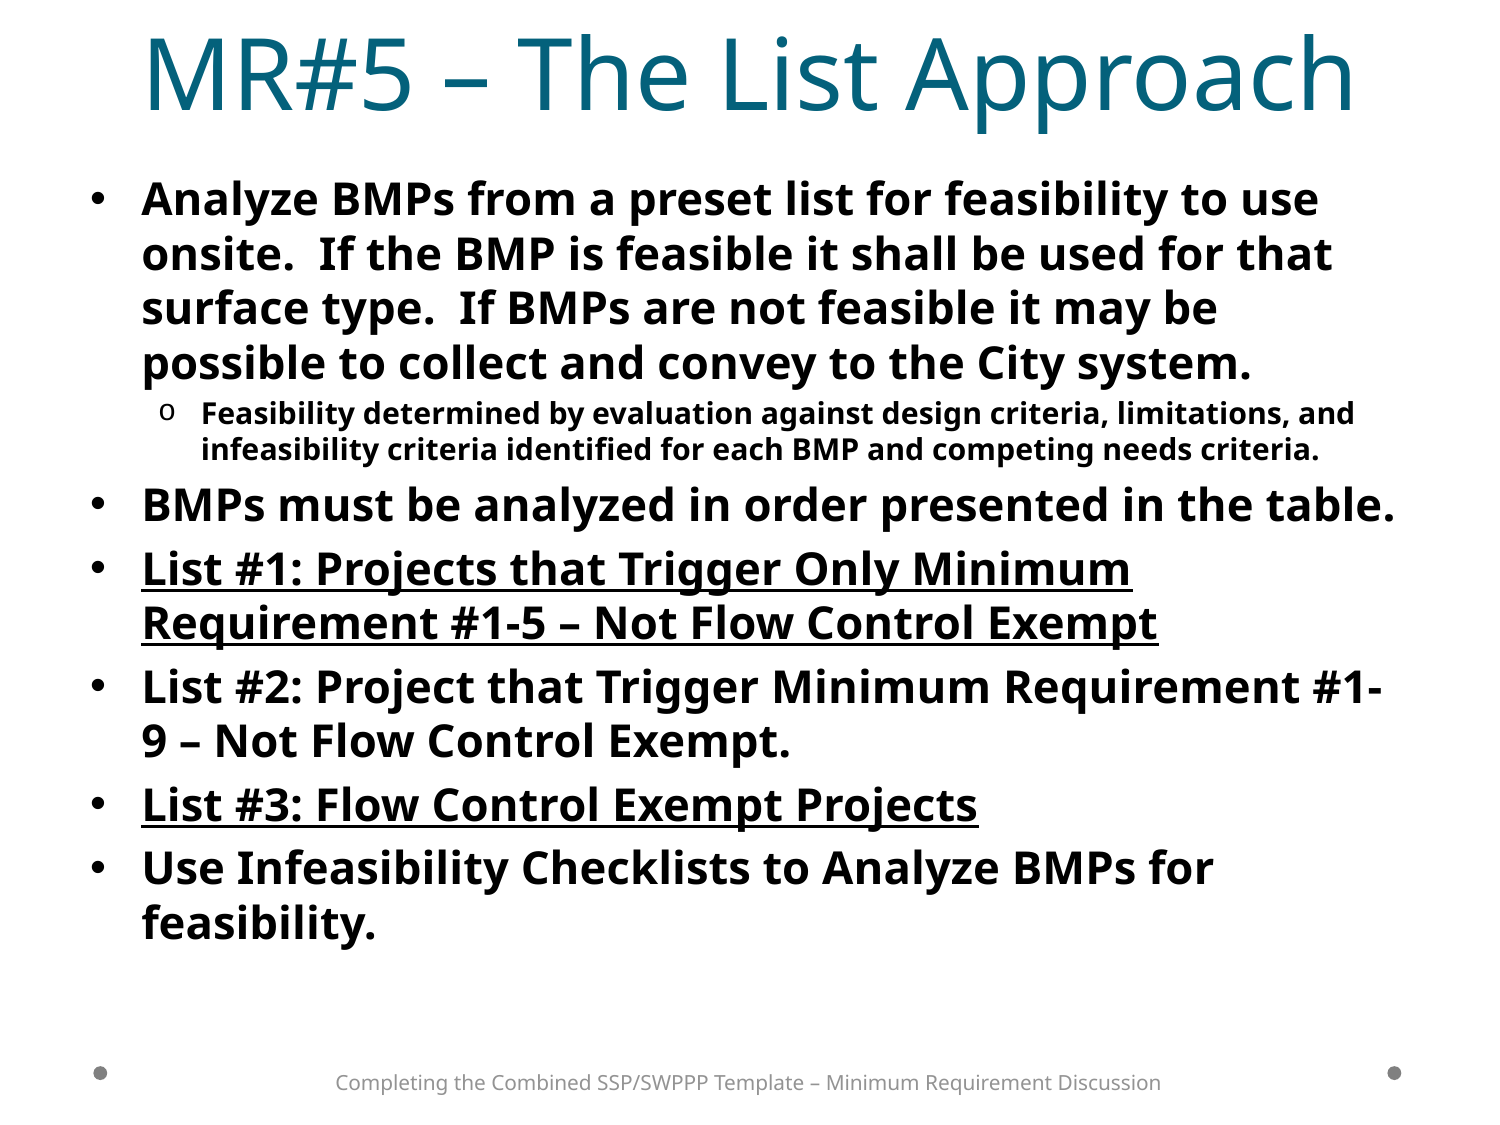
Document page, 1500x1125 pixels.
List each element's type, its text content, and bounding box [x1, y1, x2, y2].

footer Completing the Combined SSP/SWPPP Template – Minimum Requirement Discussion [112, 1052, 1392, 1113]
list Analyze BMPs from a preset list for feasibility to use onsite. If the BMP is feasible it shall be used for that surface type. If BMPs are not feasible it may be possible to collect and convey to the City system. Feasibility determined by evaluation against design criteria, limitations, and infeasibility criteria identified for each BMP and competing needs criteria. BMPs must be analyzed in order presented in the table. List #1: Projects that Trigger Only Minimum Requirement #1-5 – Not Flow Control Exempt List #2: Project that Trigger Minimum Requirement #1-9 – Not Flow Control Exempt. List #3: Flow Control Exempt Projects Use Infeasibility Checklists to Analyze BMPs for feasibility. [75, 162, 1425, 1005]
title MR#5 – The List Approach [75, 0, 1425, 138]
